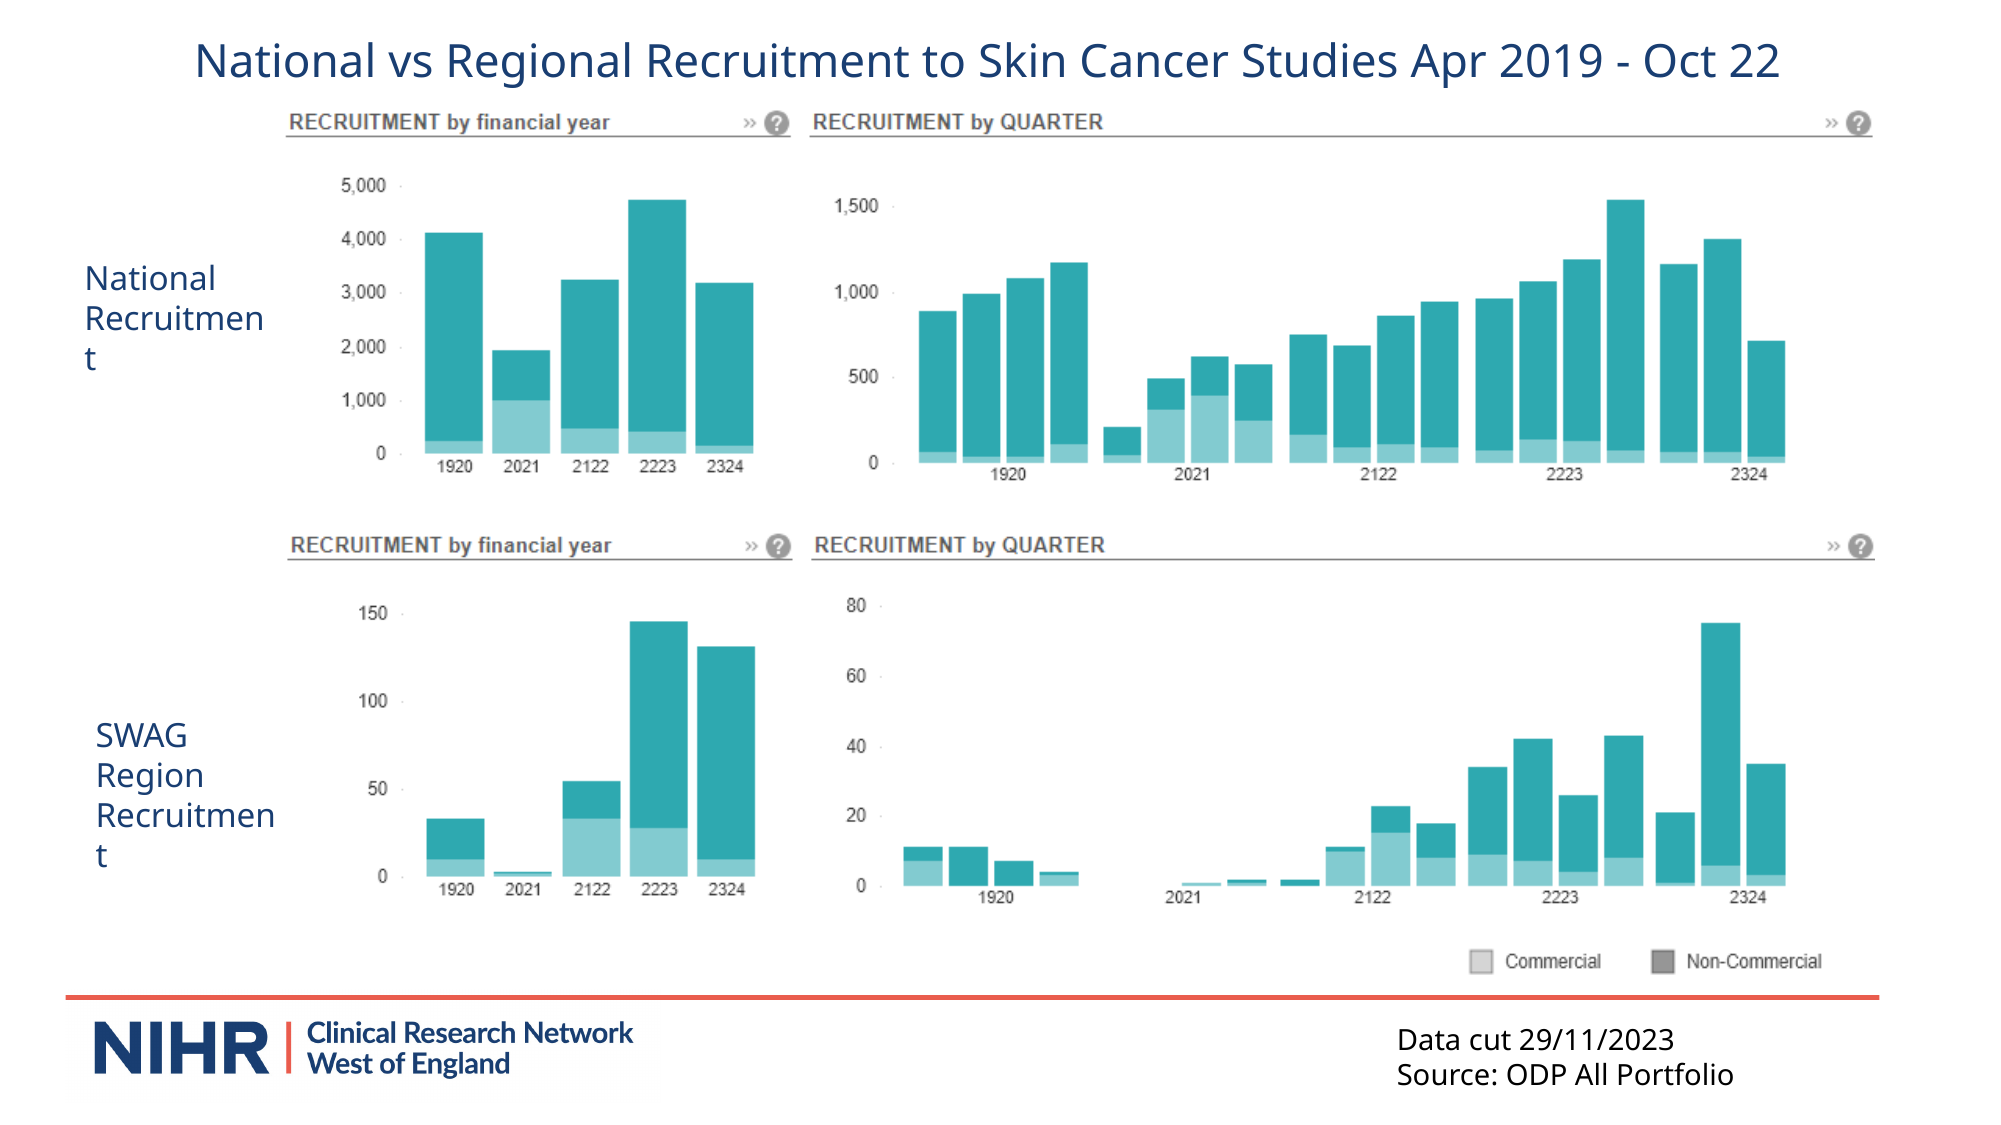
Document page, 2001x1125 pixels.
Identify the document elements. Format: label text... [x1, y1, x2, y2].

text_box Data cut 29/11/2023 Source: ODP All Portfolio [1381, 1005, 1848, 1106]
picture [283, 102, 1888, 493]
picture [65, 989, 1880, 1103]
text_box National Recruitment [69, 242, 279, 392]
text_box SWAG Region Recruitment [80, 698, 296, 929]
picture [283, 523, 1875, 916]
text_box National vs Regional Recruitment to Skin Cancer Studies Apr 2019 - Oct 22 [36, 17, 1940, 102]
picture [1466, 946, 1835, 984]
